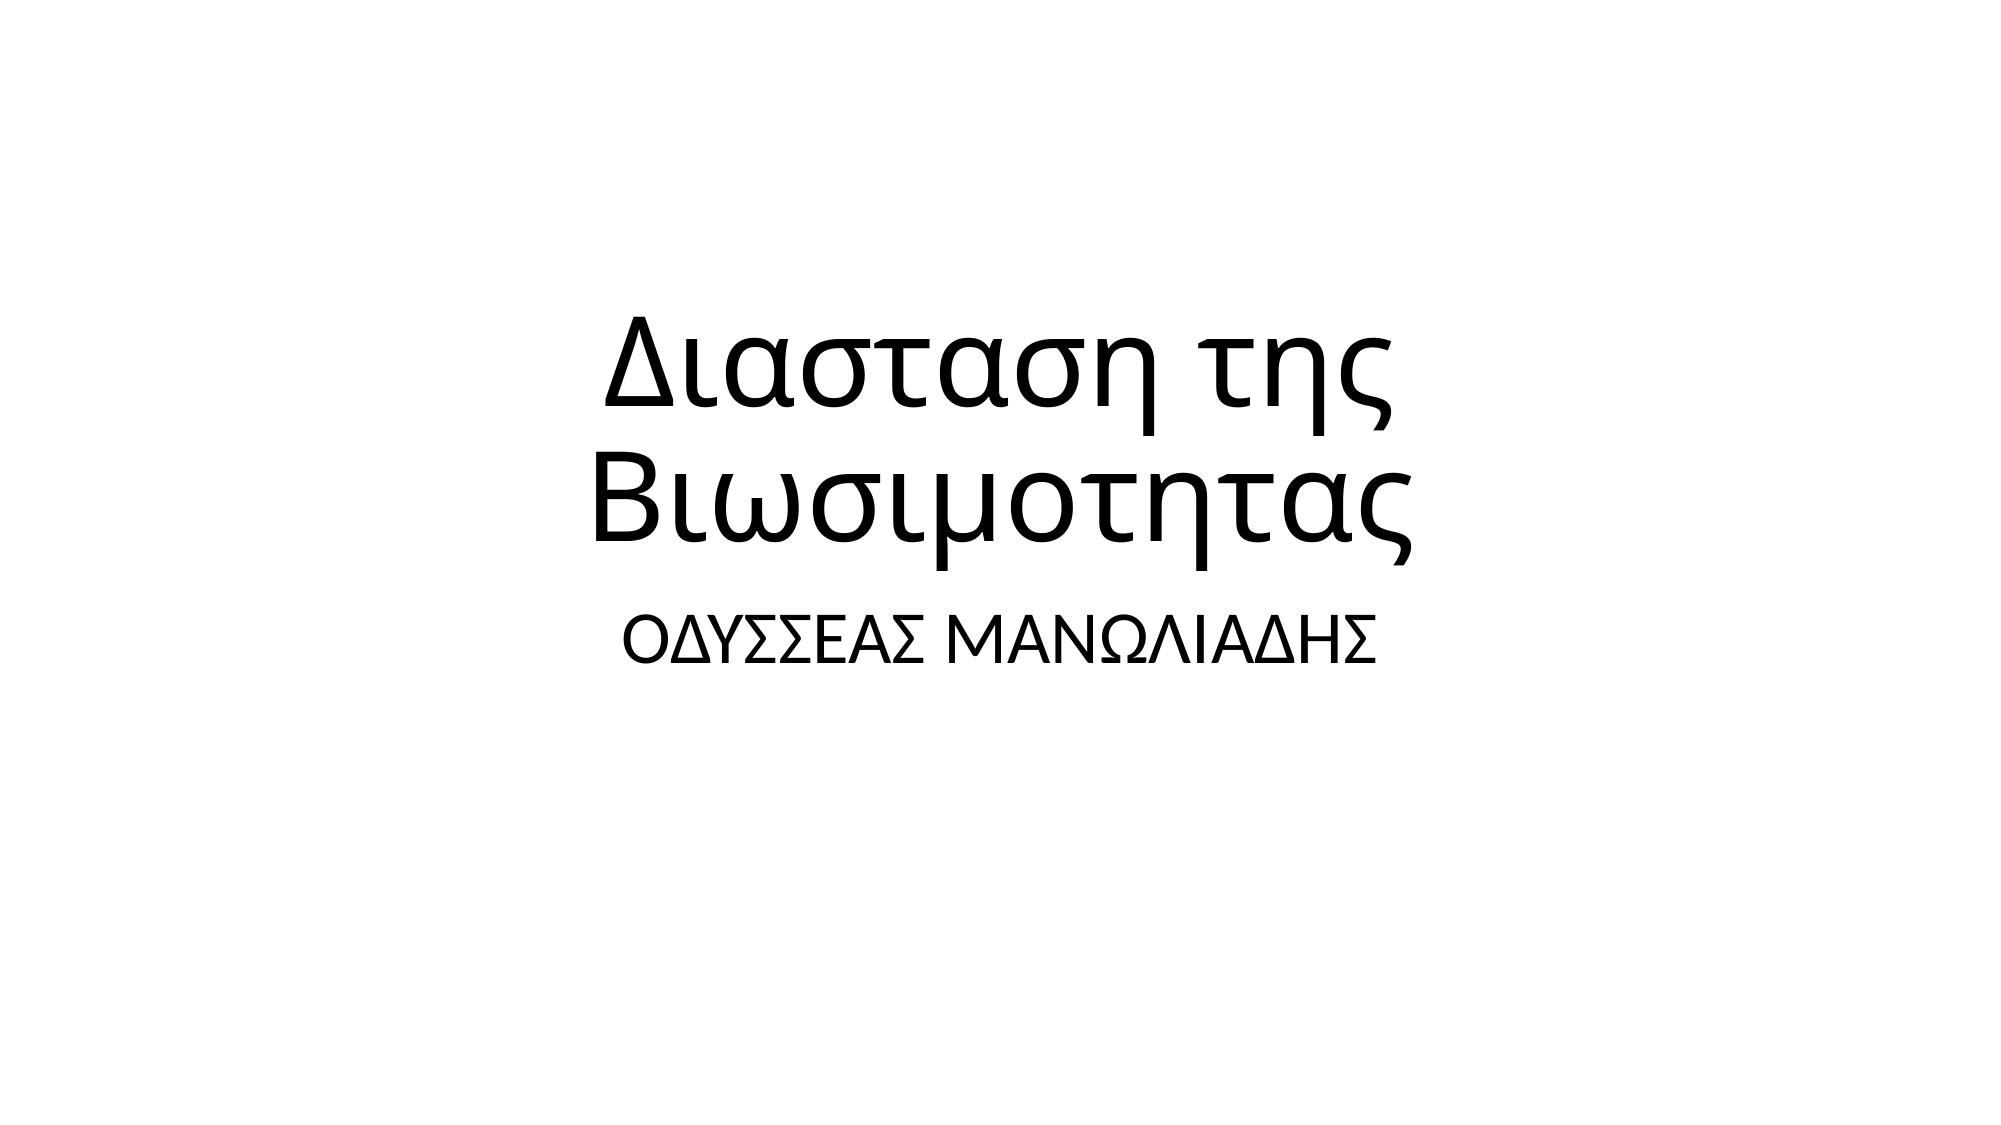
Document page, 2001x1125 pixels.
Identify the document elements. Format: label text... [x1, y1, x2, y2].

title Διασταση της Βιωσιμοτητας [249, 184, 1750, 576]
subtitle ΟΔΥΣΣΕΑΣ ΜΑΝΩΛΙΑΔΗΣ [249, 590, 1750, 863]
